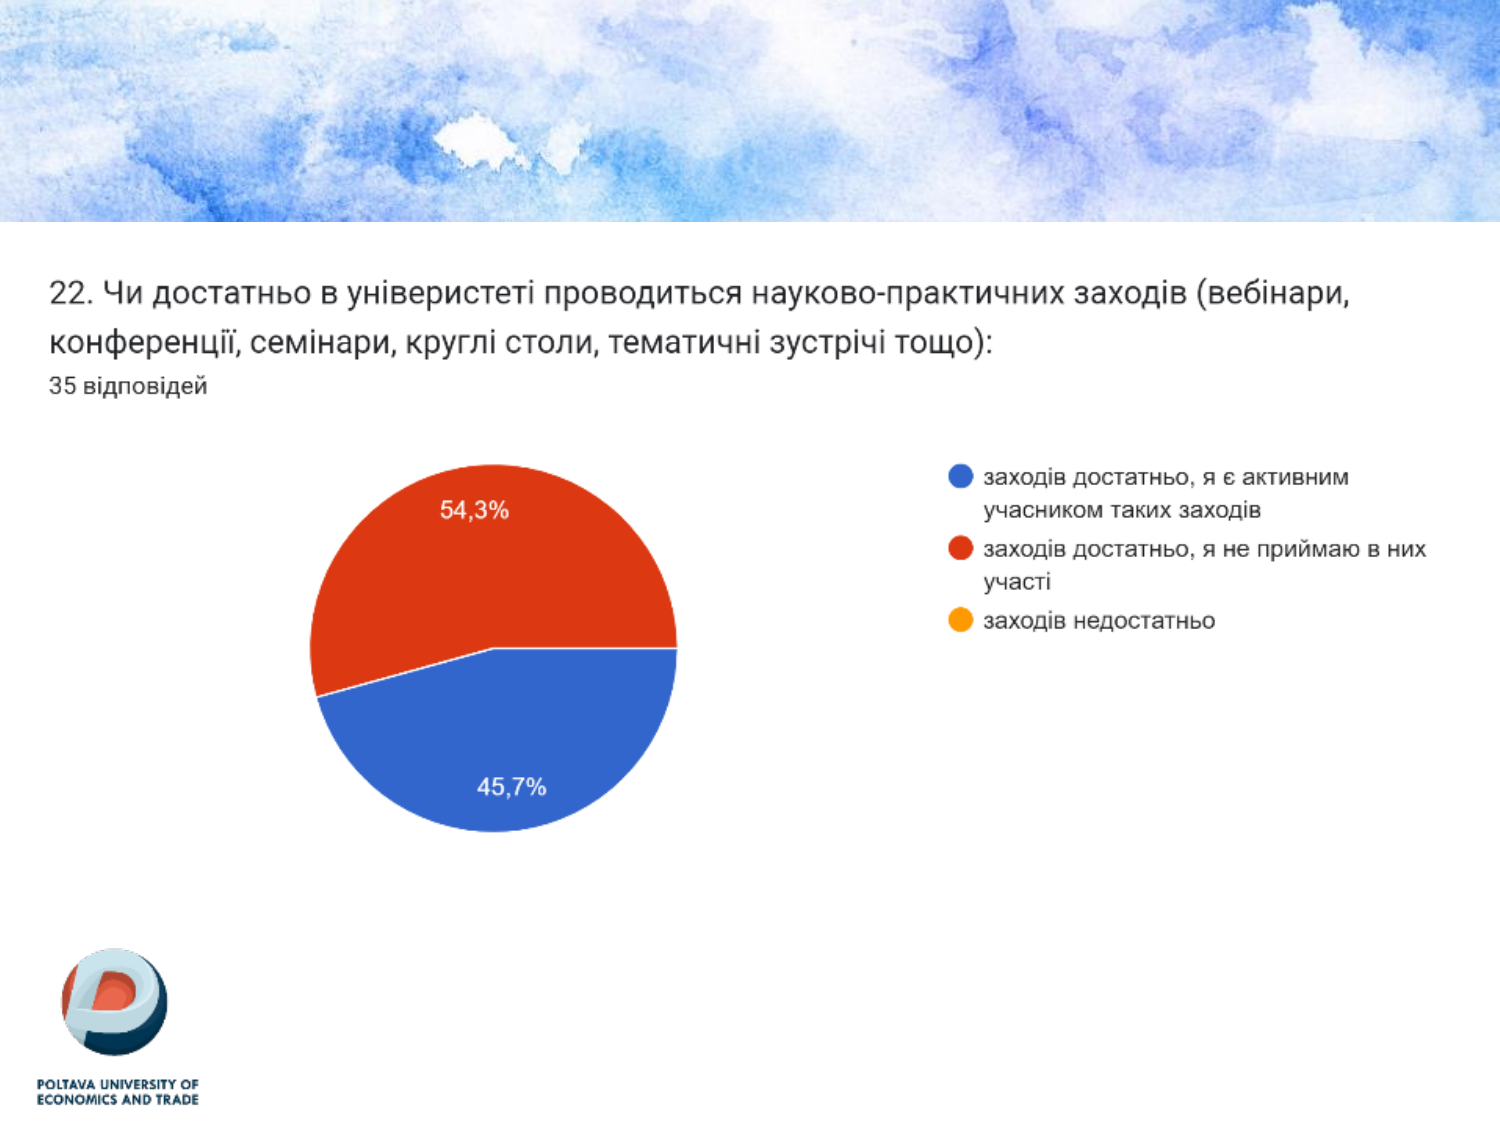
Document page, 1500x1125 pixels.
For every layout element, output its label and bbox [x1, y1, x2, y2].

picture [0, 0, 1500, 903]
picture [0, 924, 236, 1124]
